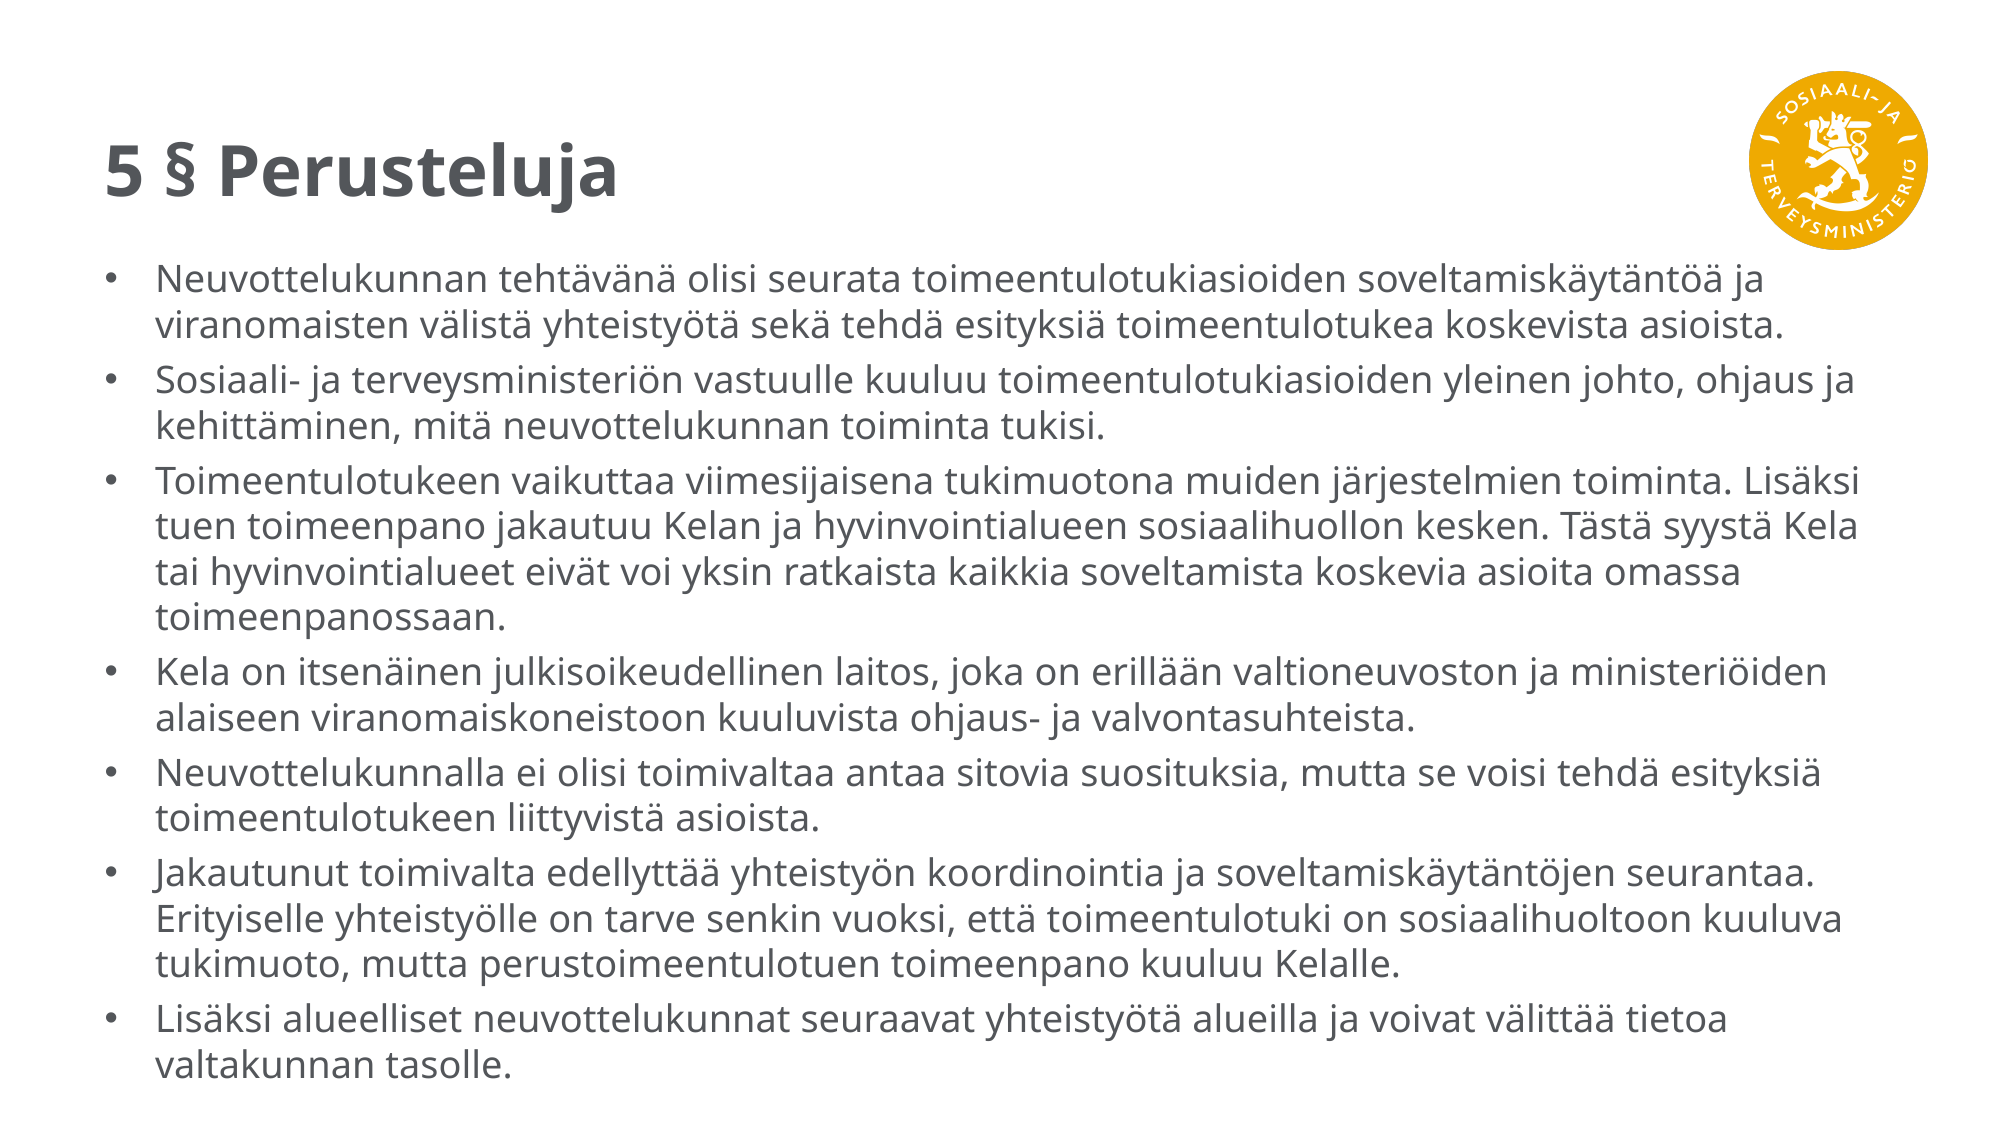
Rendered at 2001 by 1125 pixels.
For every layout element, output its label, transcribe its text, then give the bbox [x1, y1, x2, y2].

picture [1749, 71, 1928, 250]
title 5 § Perusteluja [89, 59, 1678, 247]
list Neuvottelukunnan tehtävänä olisi seurata toimeentulotukiasioiden soveltamiskäytäntöä ja viranomaisten välistä yhteistyötä sekä tehdä esityksiä toimeentulotukea koskevista asioista. Sosiaali- ja terveysministeriön vastuulle kuuluu toimeentulotukiasioiden yleinen johto, ohjaus ja kehittäminen, mitä neuvottelukunnan toiminta tukisi. Toimeentulotukeen vaikuttaa viimesijaisena tukimuotona muiden järjestelmien toiminta. Lisäksi tuen toimeenpano jakautuu Kelan ja hyvinvointialueen sosiaalihuollon kesken. Tästä syystä Kela tai hyvinvointialueet eivät voi yksin ratkaista kaikkia soveltamista koskevia asioita omassa toimeenpanossaan. Kela on itsenäinen julkisoikeudellinen laitos, joka on erillään valtioneuvoston ja ministeriöiden alaiseen viranomaiskoneistoon kuuluvista ohjaus- ja valvontasuhteista. Neuvottelukunnalla ei olisi toimivaltaa antaa sitovia suosituksia, mutta se voisi tehdä esityksiä toimeentulotukeen liittyvistä asioista. Jakautunut toimivalta edellyttää yhteistyön koordinointia ja soveltamiskäytäntöjen seurantaa. Erityiselle yhteistyölle on tarve senkin vuoksi, että toimeentulotuki on sosiaalihuoltoon kuuluva tukimuoto, mutta perustoimeentulotuen toimeenpano kuuluu Kelalle. Lisäksi alueelliset neuvottelukunnat seuraavat yhteistyötä alueilla ja voivat välittää tietoa valtakunnan tasolle. [89, 247, 1880, 1104]
